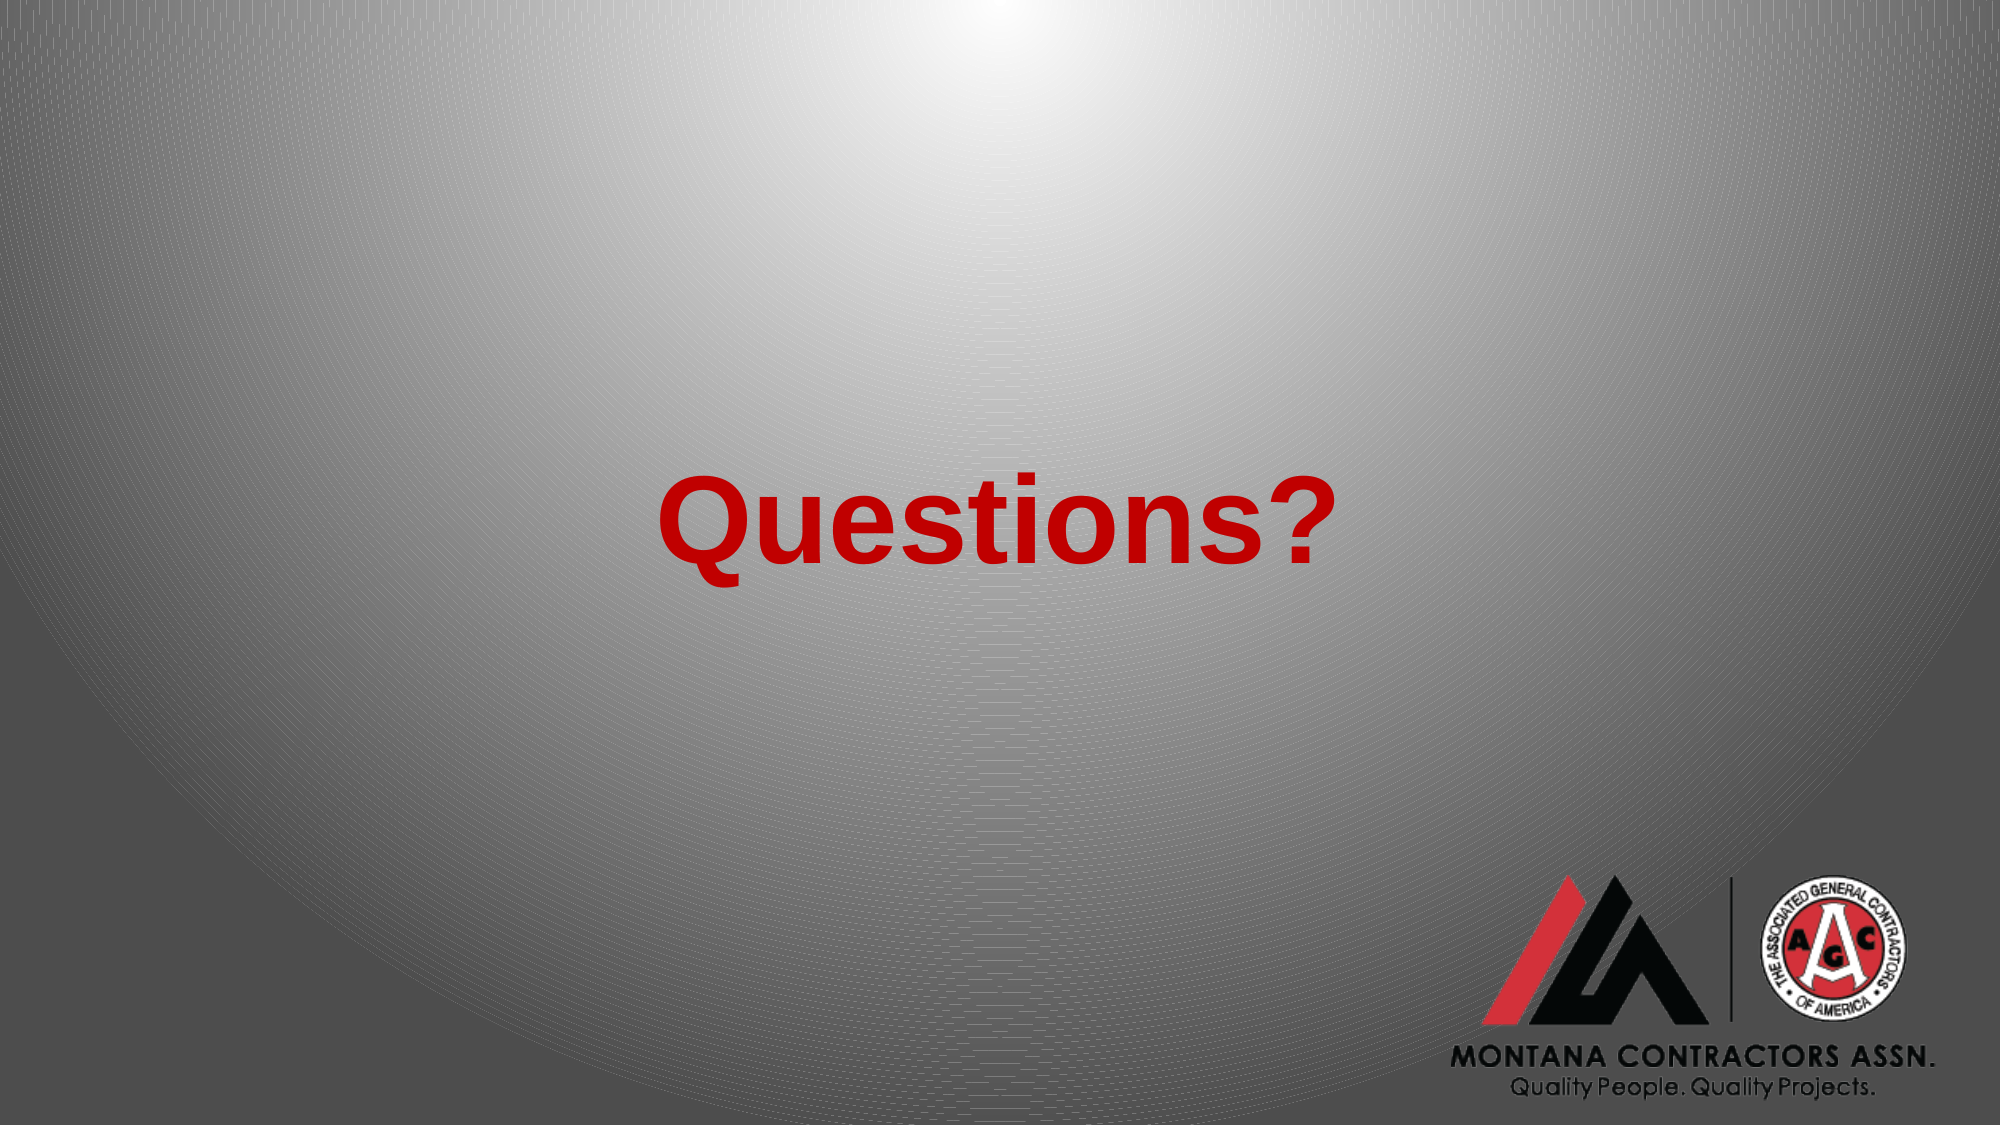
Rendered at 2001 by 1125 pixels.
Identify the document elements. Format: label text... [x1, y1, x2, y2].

title Questions? [136, 130, 1862, 599]
picture [1451, 875, 1936, 1101]
